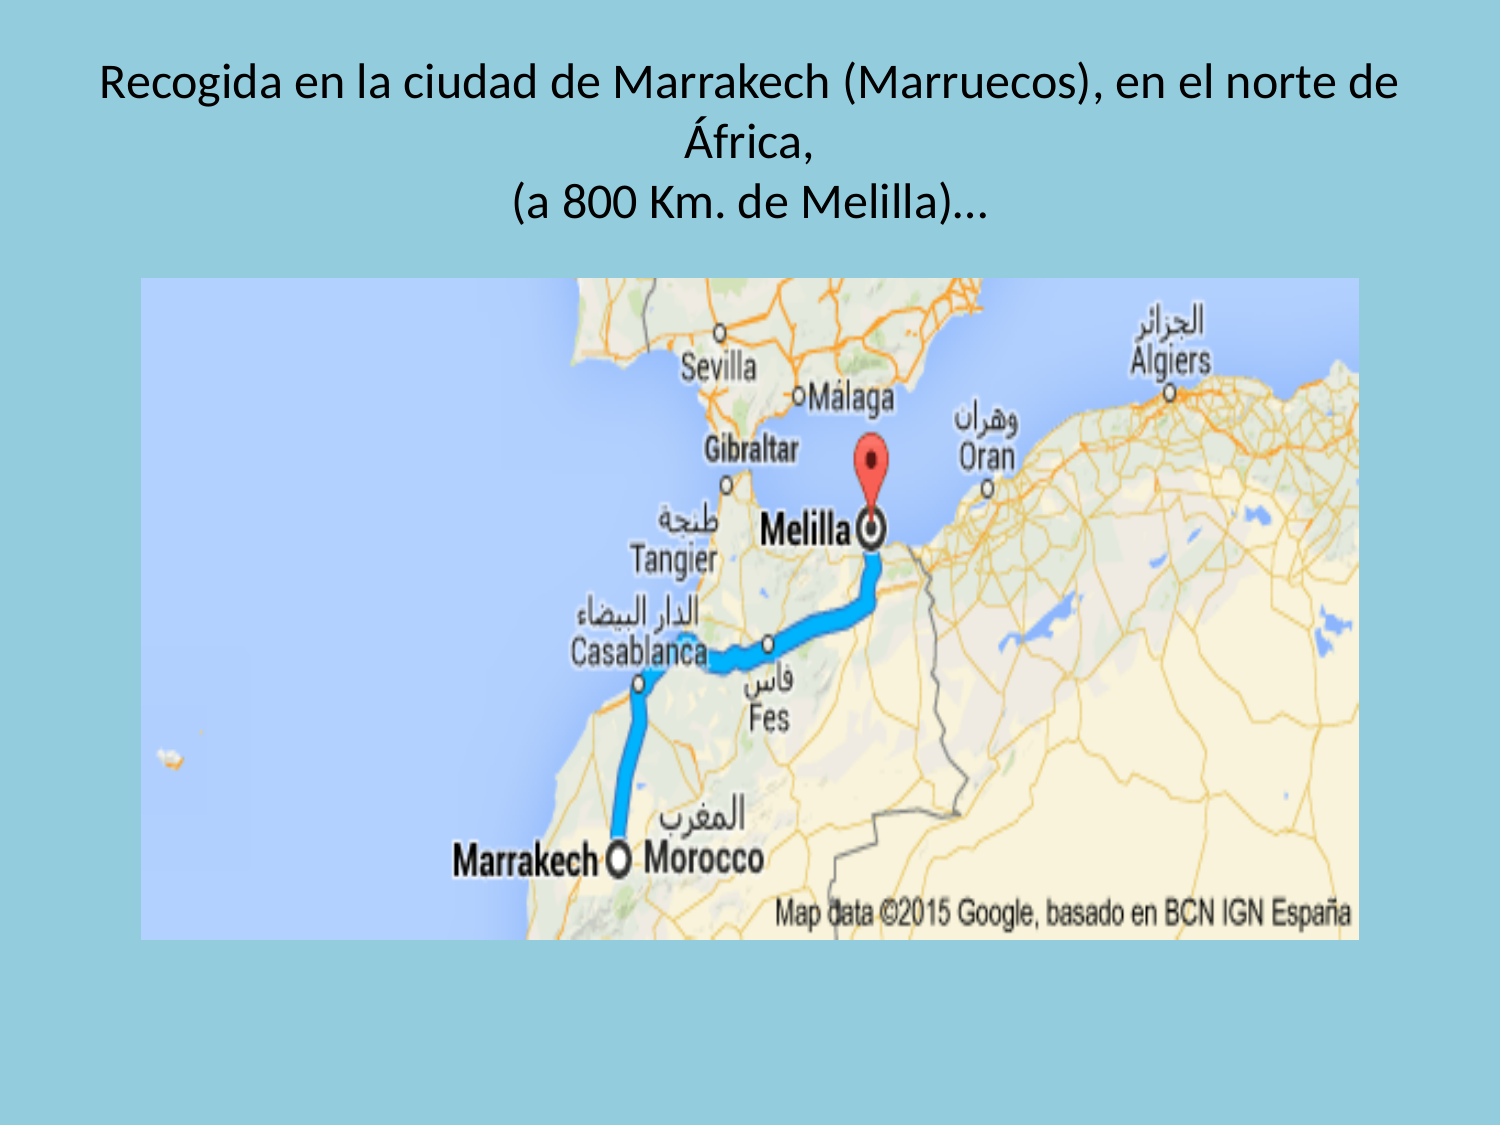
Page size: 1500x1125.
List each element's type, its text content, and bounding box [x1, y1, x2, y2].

title Recogida en la ciudad de Marrakech (Marruecos), en el norte de África, (a 800 Km. de Melilla)… [75, 45, 1425, 233]
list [141, 278, 1359, 940]
